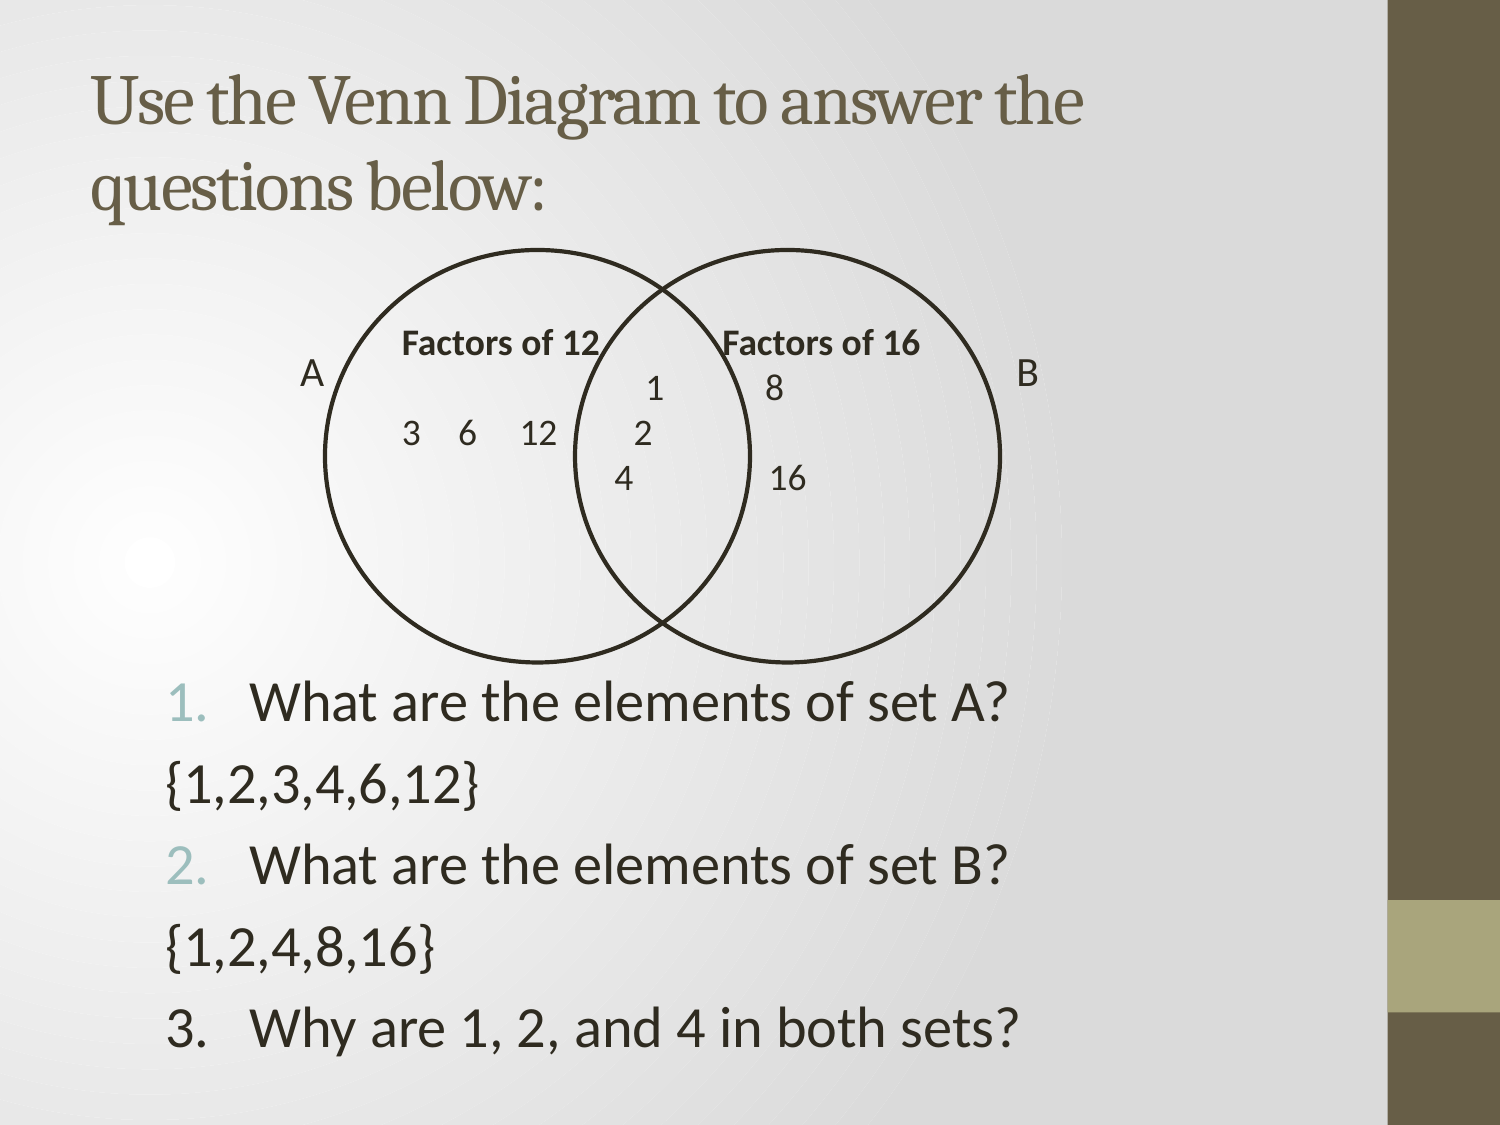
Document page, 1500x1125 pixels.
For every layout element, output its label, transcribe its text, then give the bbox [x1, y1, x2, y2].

text_box Factors of 16 8 16 [572, 247, 1003, 665]
text_box Factors of 12 1 6 12 2 4 [322, 247, 662, 665]
list A B What are the elements of set A? {1,2,3,4,6,12} What are the elements of set B? {1,2,4,8,16} 3. Why are 1, 2, and 4 in both sets? [75, 337, 1425, 1080]
title Use the Venn Diagram to answer the questions below: [75, 45, 1325, 233]
